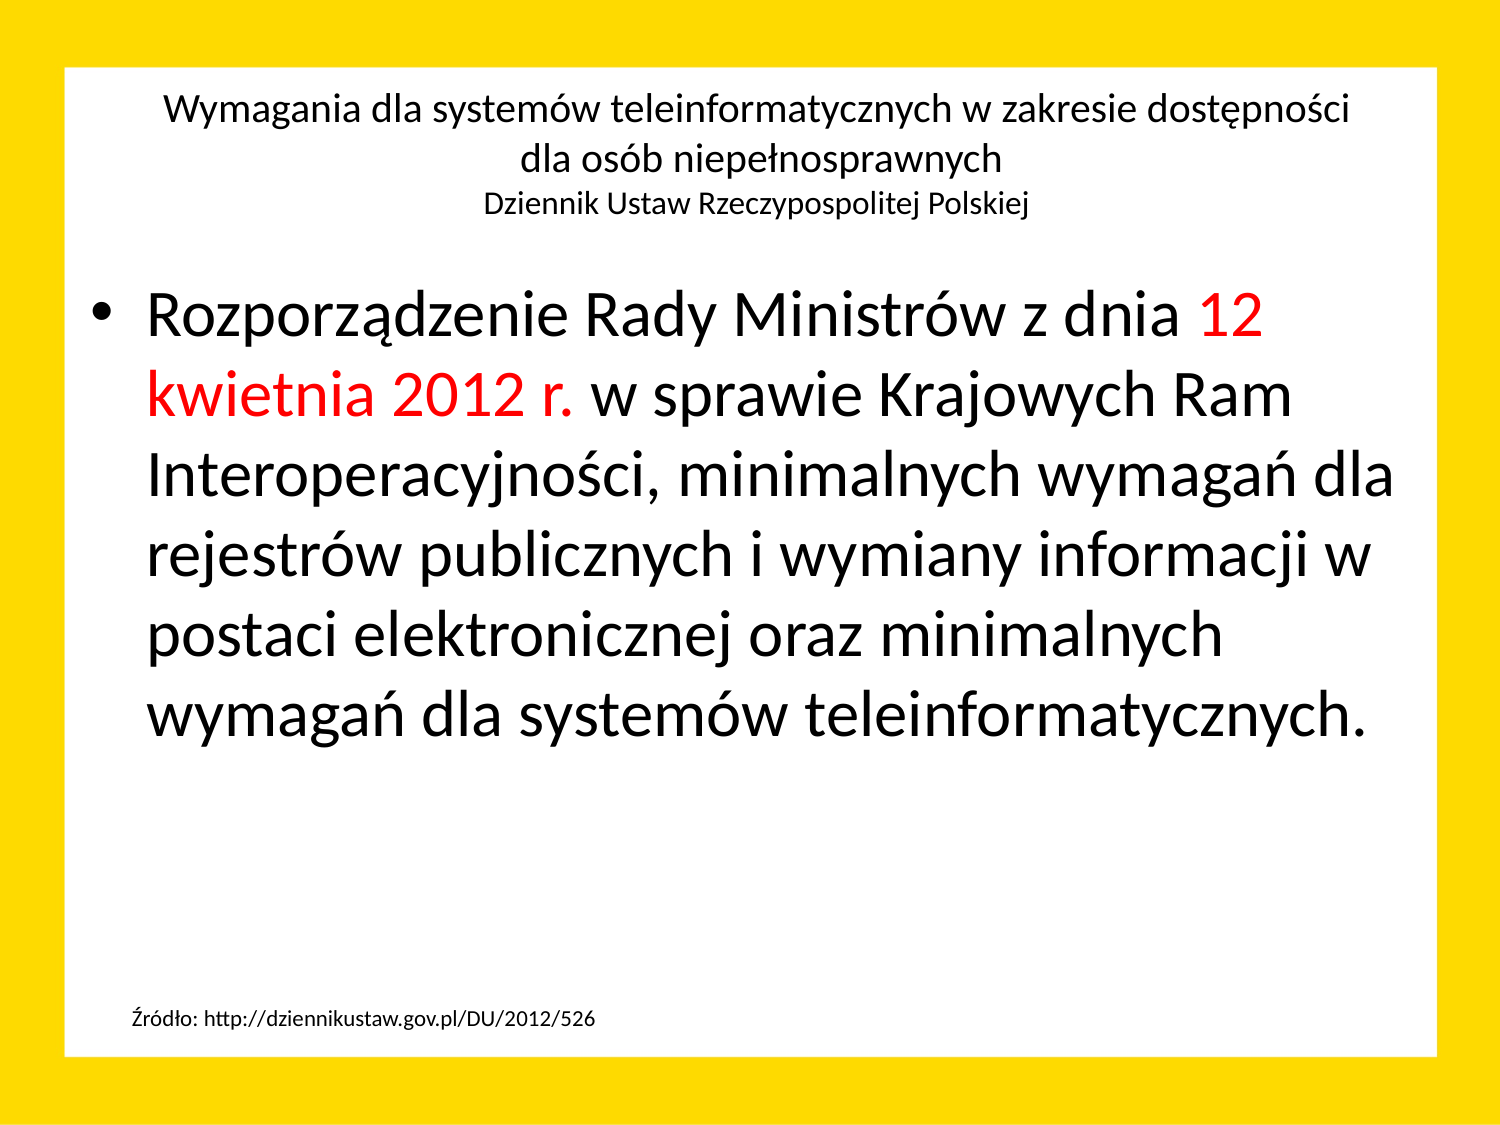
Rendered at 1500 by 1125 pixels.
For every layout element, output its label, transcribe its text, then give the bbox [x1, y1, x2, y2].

list Rozporządzenie Rady Ministrów z dnia 12 kwietnia 2012 r. w sprawie Krajowych Ram Interoperacyjności, minimalnych wymagań dla rejestrów publicznych i wymiany informacji w postaci elektronicznej oraz minimalnych wymagań dla systemów teleinformatycznych. [74, 262, 1426, 856]
text_box Źródło: http://dziennikustaw.gov.pl/DU/2012/526 [117, 996, 1184, 1084]
title Wymagania dla systemów teleinformatycznych w zakresie dostępności dla osób niepełnosprawnych Dziennik Ustaw Rzeczypospolitej Polskiej [81, 81, 1433, 270]
picture [0, 0, 1500, 1125]
